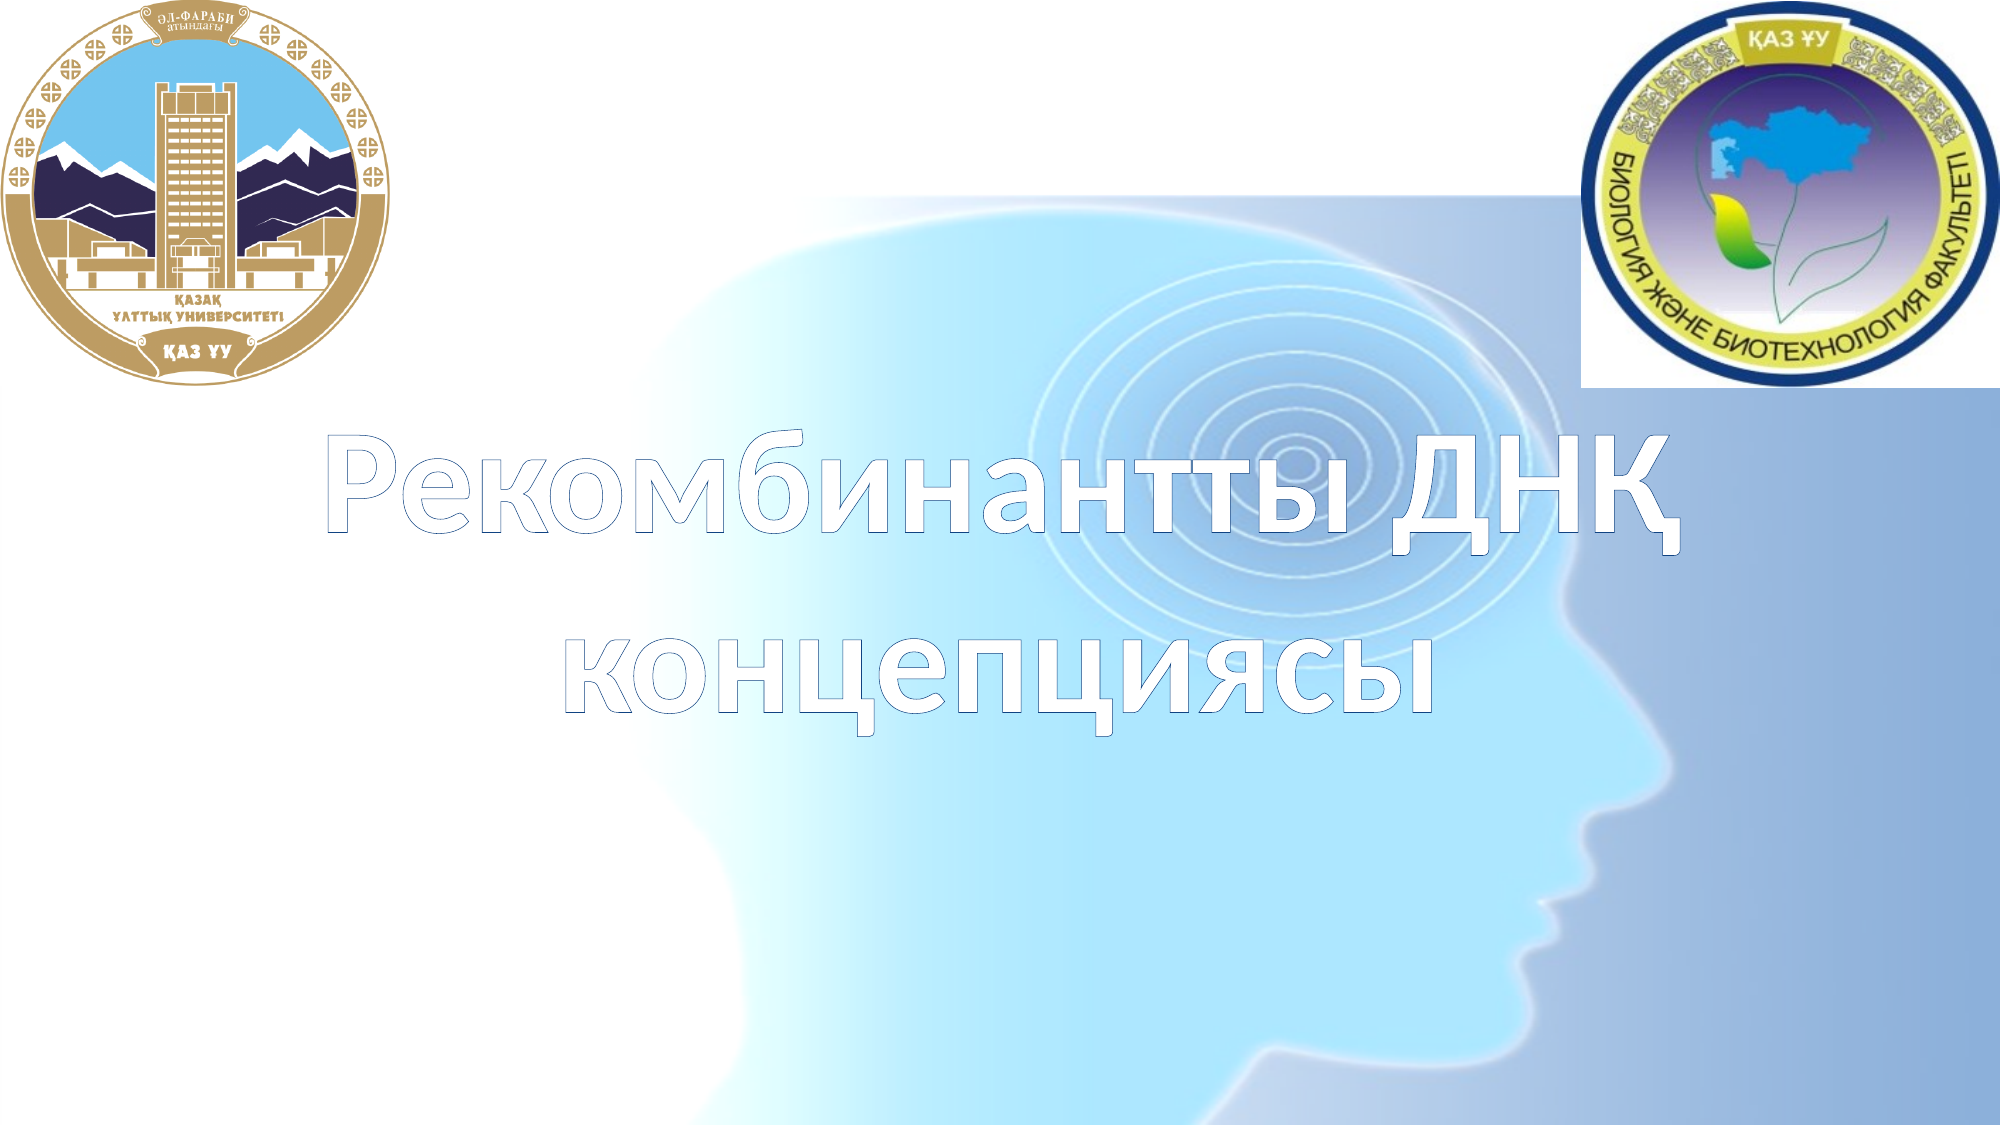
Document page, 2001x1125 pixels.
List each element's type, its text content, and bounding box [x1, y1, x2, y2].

picture [0, 0, 2000, 1125]
title Рекомбинантты ДНҚ концепциясы [249, 366, 1750, 759]
